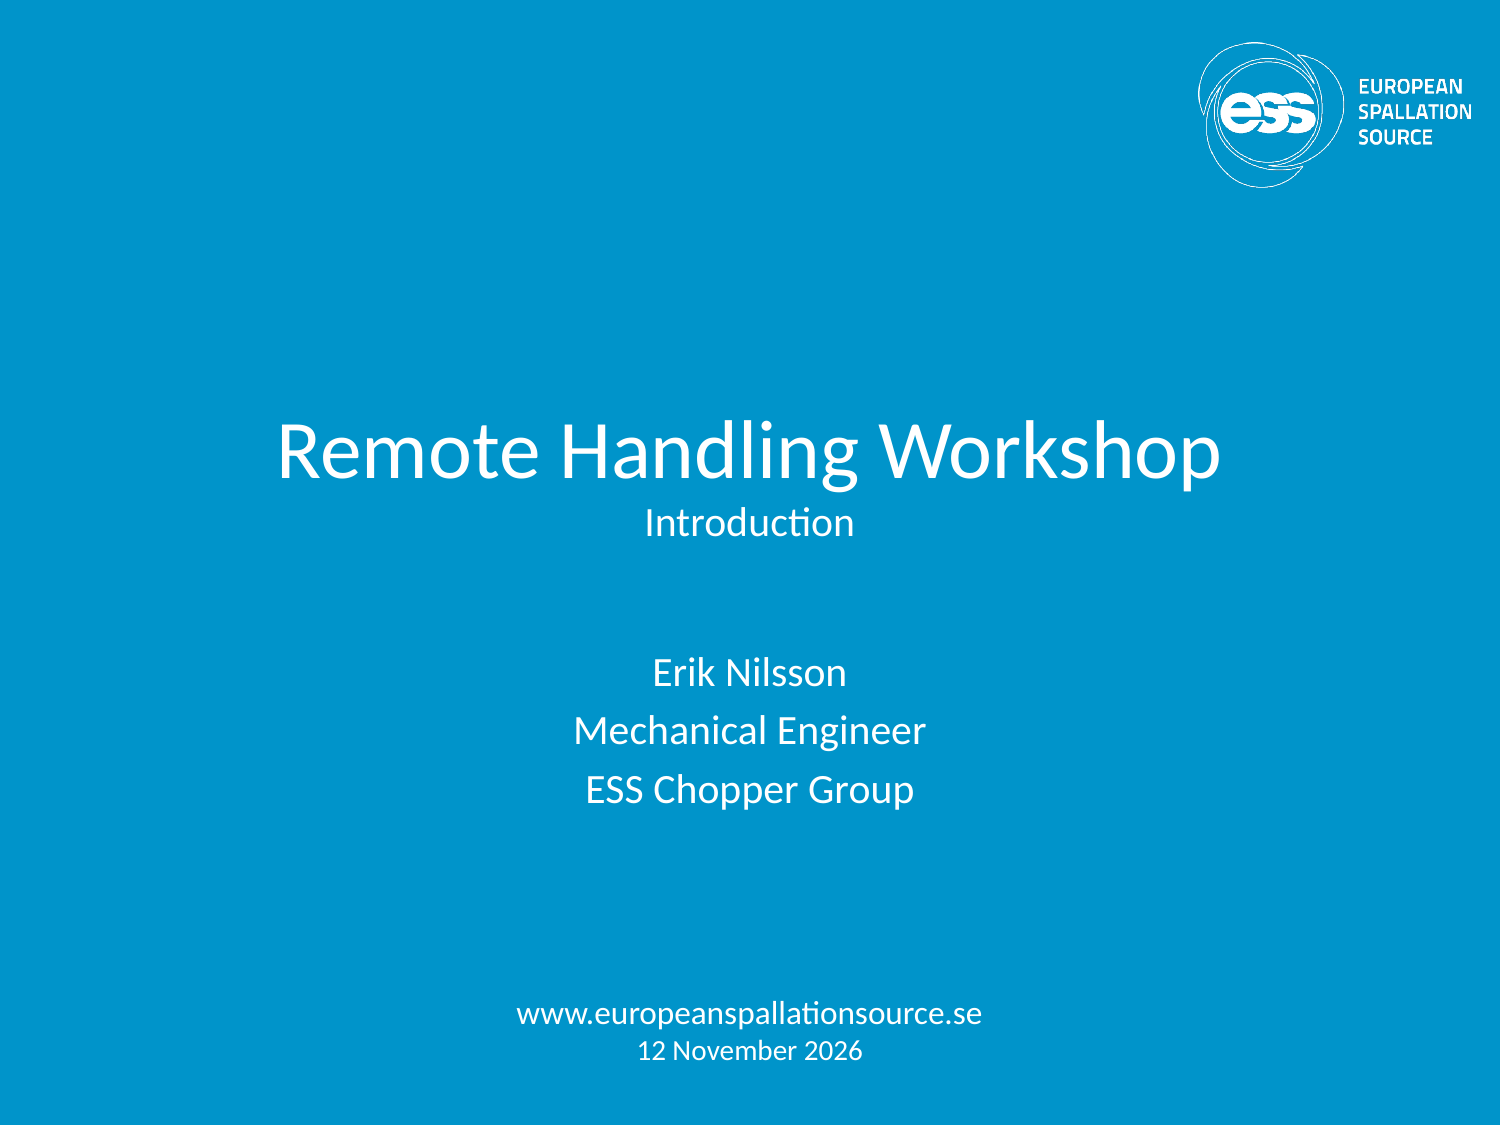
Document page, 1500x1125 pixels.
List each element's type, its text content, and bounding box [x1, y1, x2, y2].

picture [1402, 79, 1409, 91]
picture [1396, 105, 1403, 118]
text_box www.europeanspallationsource.se 20 November, 2017 [374, 975, 1125, 1074]
picture [1437, 79, 1447, 93]
picture [1450, 79, 1455, 93]
picture [1417, 105, 1427, 118]
picture [1407, 105, 1414, 118]
picture [1413, 79, 1422, 93]
picture [1221, 93, 1315, 133]
picture [1360, 130, 1367, 144]
picture [1371, 130, 1381, 144]
picture [1386, 79, 1395, 93]
picture [1429, 105, 1438, 118]
picture [1371, 105, 1380, 118]
picture [1372, 79, 1381, 93]
picture [1383, 105, 1393, 118]
title Remote Handling Workshop Introduction [112, 349, 1388, 591]
picture [1385, 130, 1395, 144]
subtitle Erik Nilsson Mechanical Engineer ESS Chopper Group [225, 637, 1275, 925]
picture [1455, 79, 1461, 93]
picture [1446, 105, 1457, 119]
picture [1461, 105, 1465, 118]
picture [1466, 105, 1470, 118]
picture [1426, 79, 1434, 93]
picture [1411, 130, 1420, 144]
picture [1360, 79, 1368, 93]
picture [1399, 130, 1408, 144]
picture [1360, 105, 1367, 111]
picture [1424, 130, 1432, 144]
picture [1398, 80, 1406, 93]
picture [1360, 112, 1367, 119]
